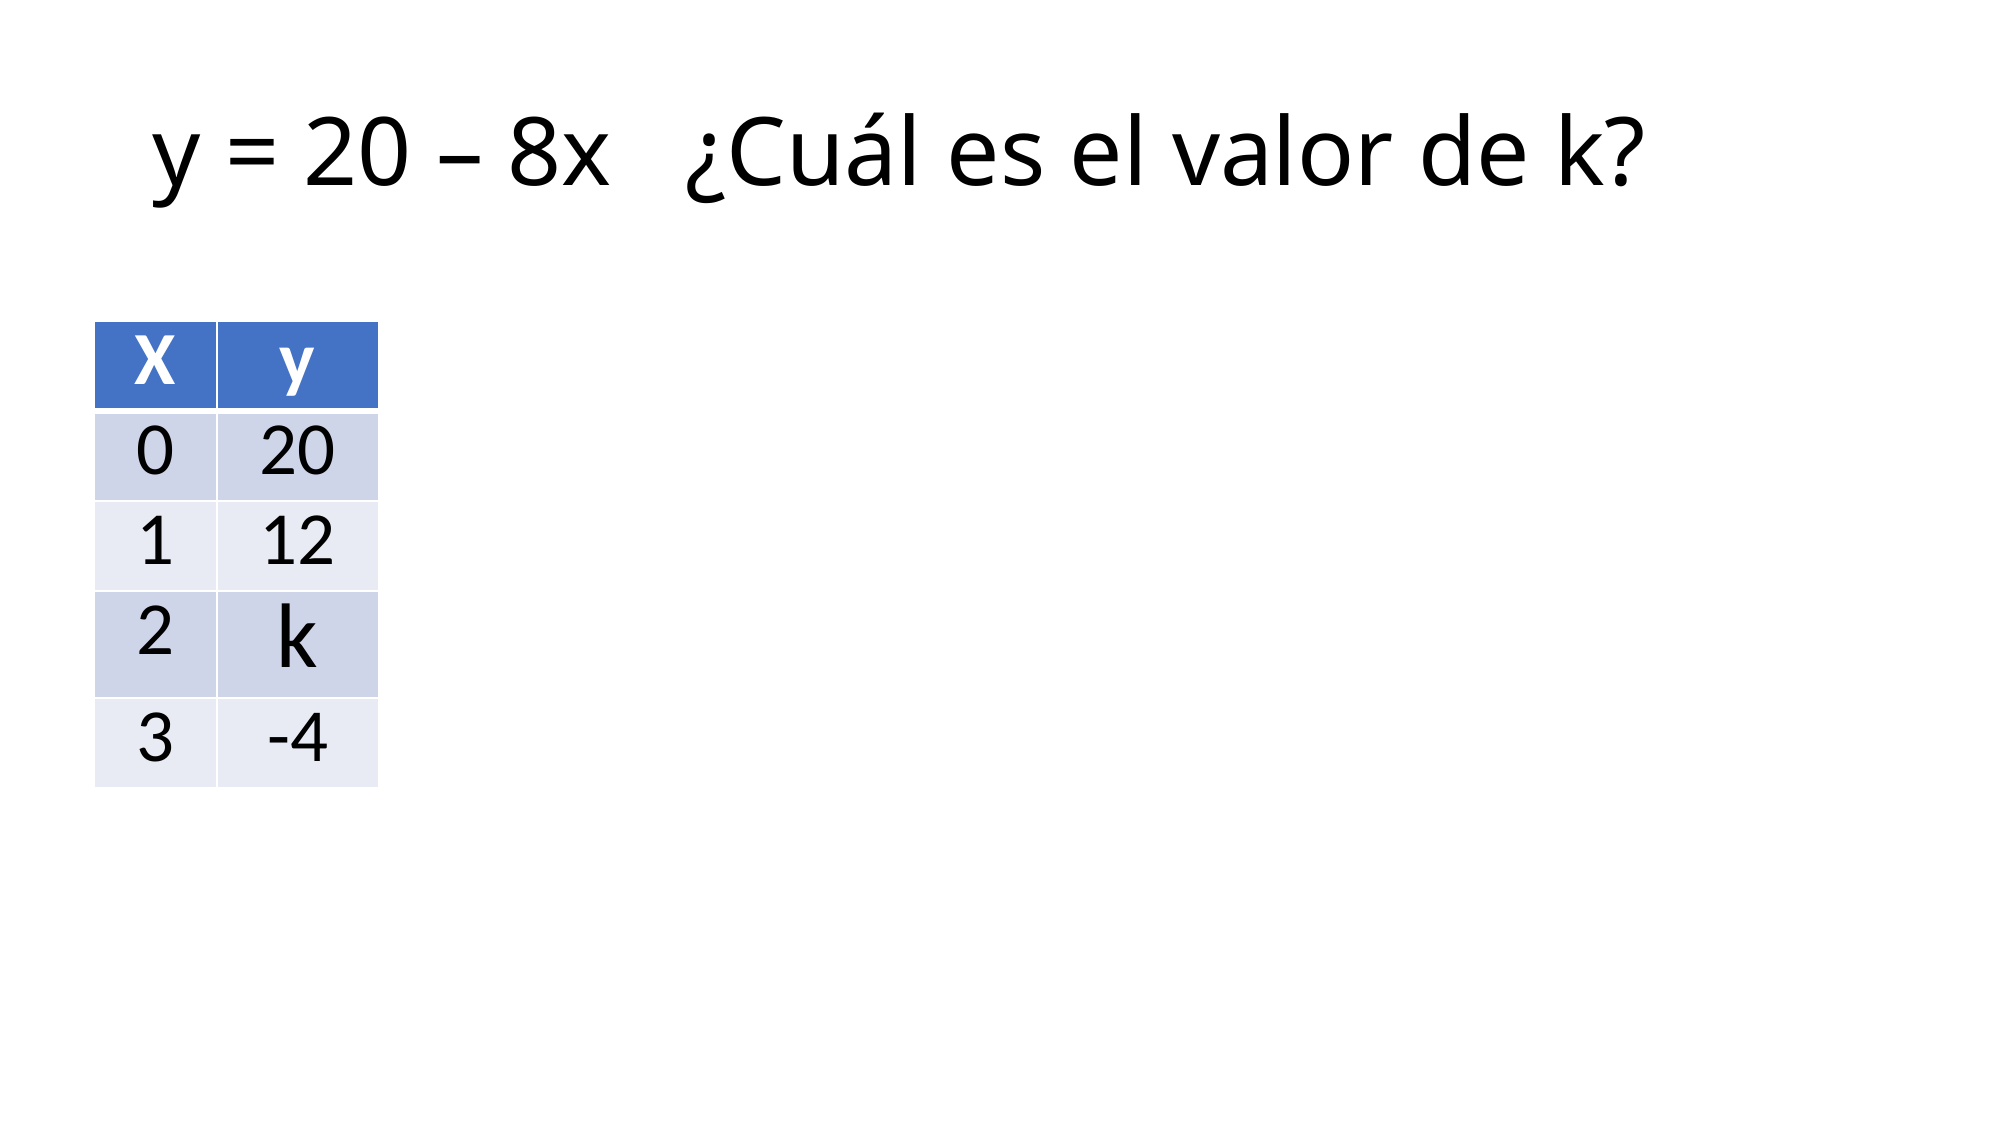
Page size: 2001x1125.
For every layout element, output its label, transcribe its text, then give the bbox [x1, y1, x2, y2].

table_cell 3 [95, 699, 216, 787]
table_header y [218, 322, 378, 408]
title y = 20 – 8x ¿Cuál es el valor de k? [137, 59, 1863, 250]
table_cell -4 [218, 699, 378, 787]
table_cell 0 [95, 414, 216, 500]
table_cell 20 [218, 414, 378, 500]
table_cell 12 [218, 502, 378, 590]
table_cell 1 [95, 502, 216, 590]
table_cell k [218, 592, 378, 697]
table_header X [95, 322, 216, 408]
table_cell 2 [95, 592, 216, 697]
